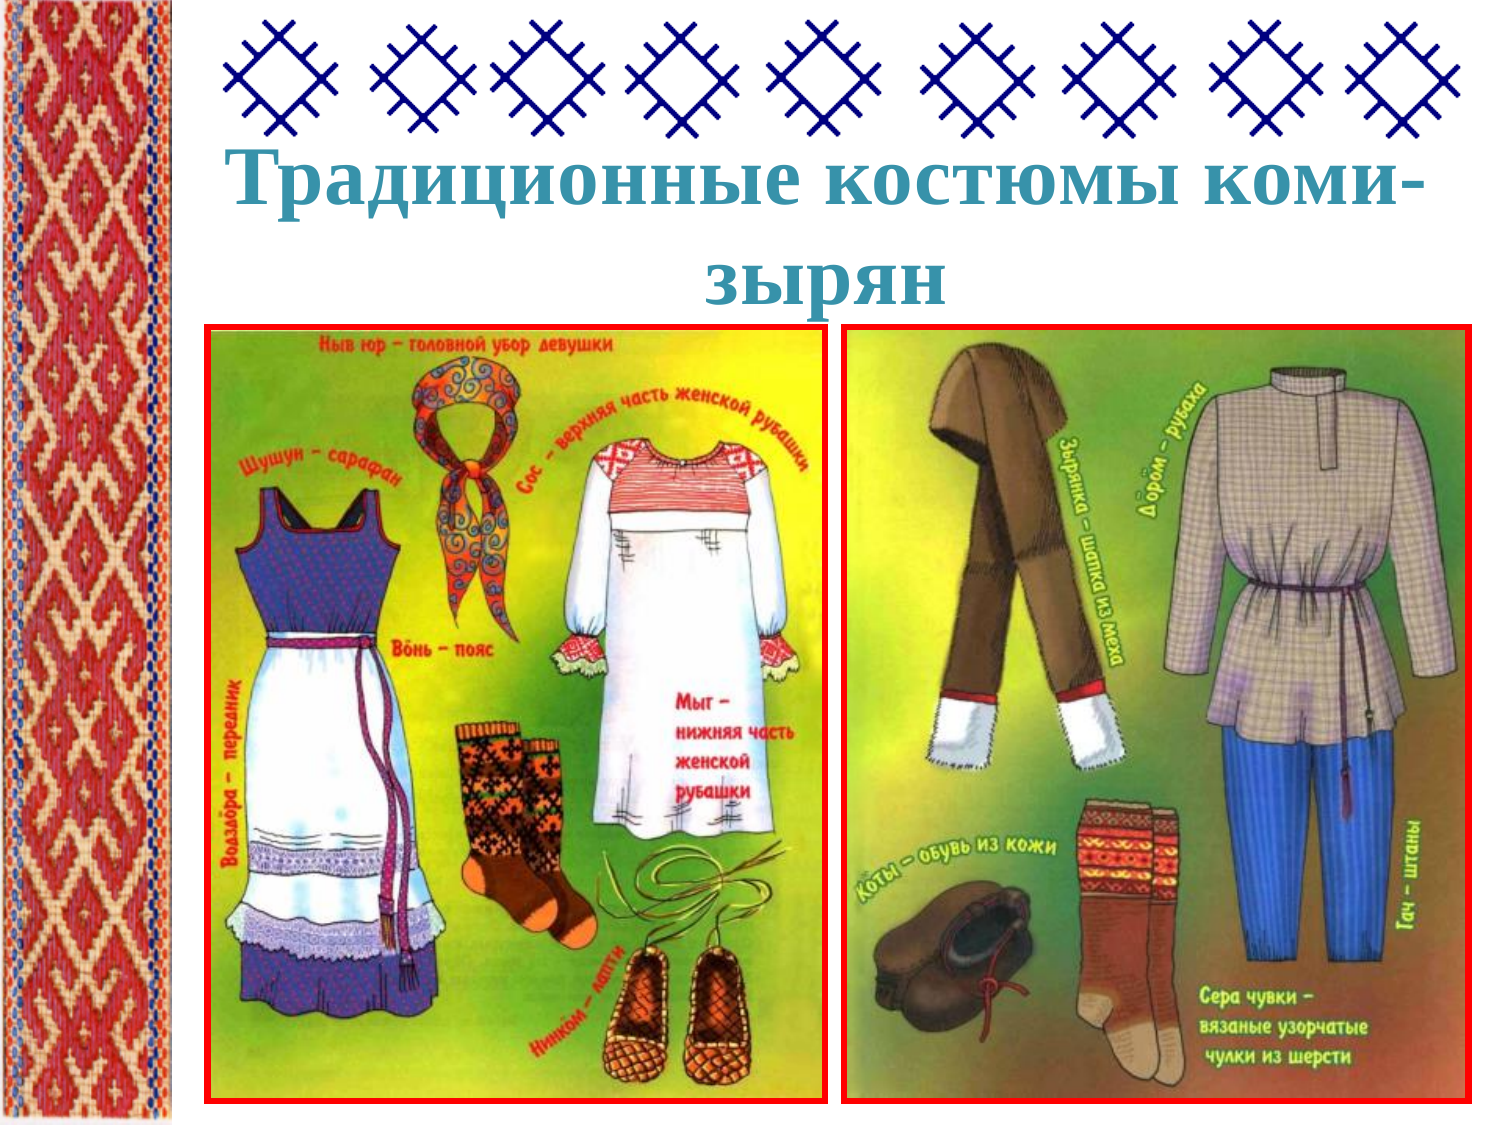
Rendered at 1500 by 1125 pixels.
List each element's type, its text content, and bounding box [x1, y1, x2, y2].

picture [846, 329, 1466, 1099]
text_box Традиционные костюмы коми-зырян [188, 113, 1466, 429]
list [365, 18, 482, 140]
picture [1203, 13, 1330, 145]
picture [0, 0, 172, 1125]
picture [915, 15, 1041, 147]
picture [218, 13, 344, 145]
picture [619, 15, 745, 146]
picture [1056, 15, 1183, 146]
picture [1340, 15, 1466, 146]
picture [485, 13, 611, 145]
picture [761, 13, 887, 145]
picture [210, 329, 823, 1099]
